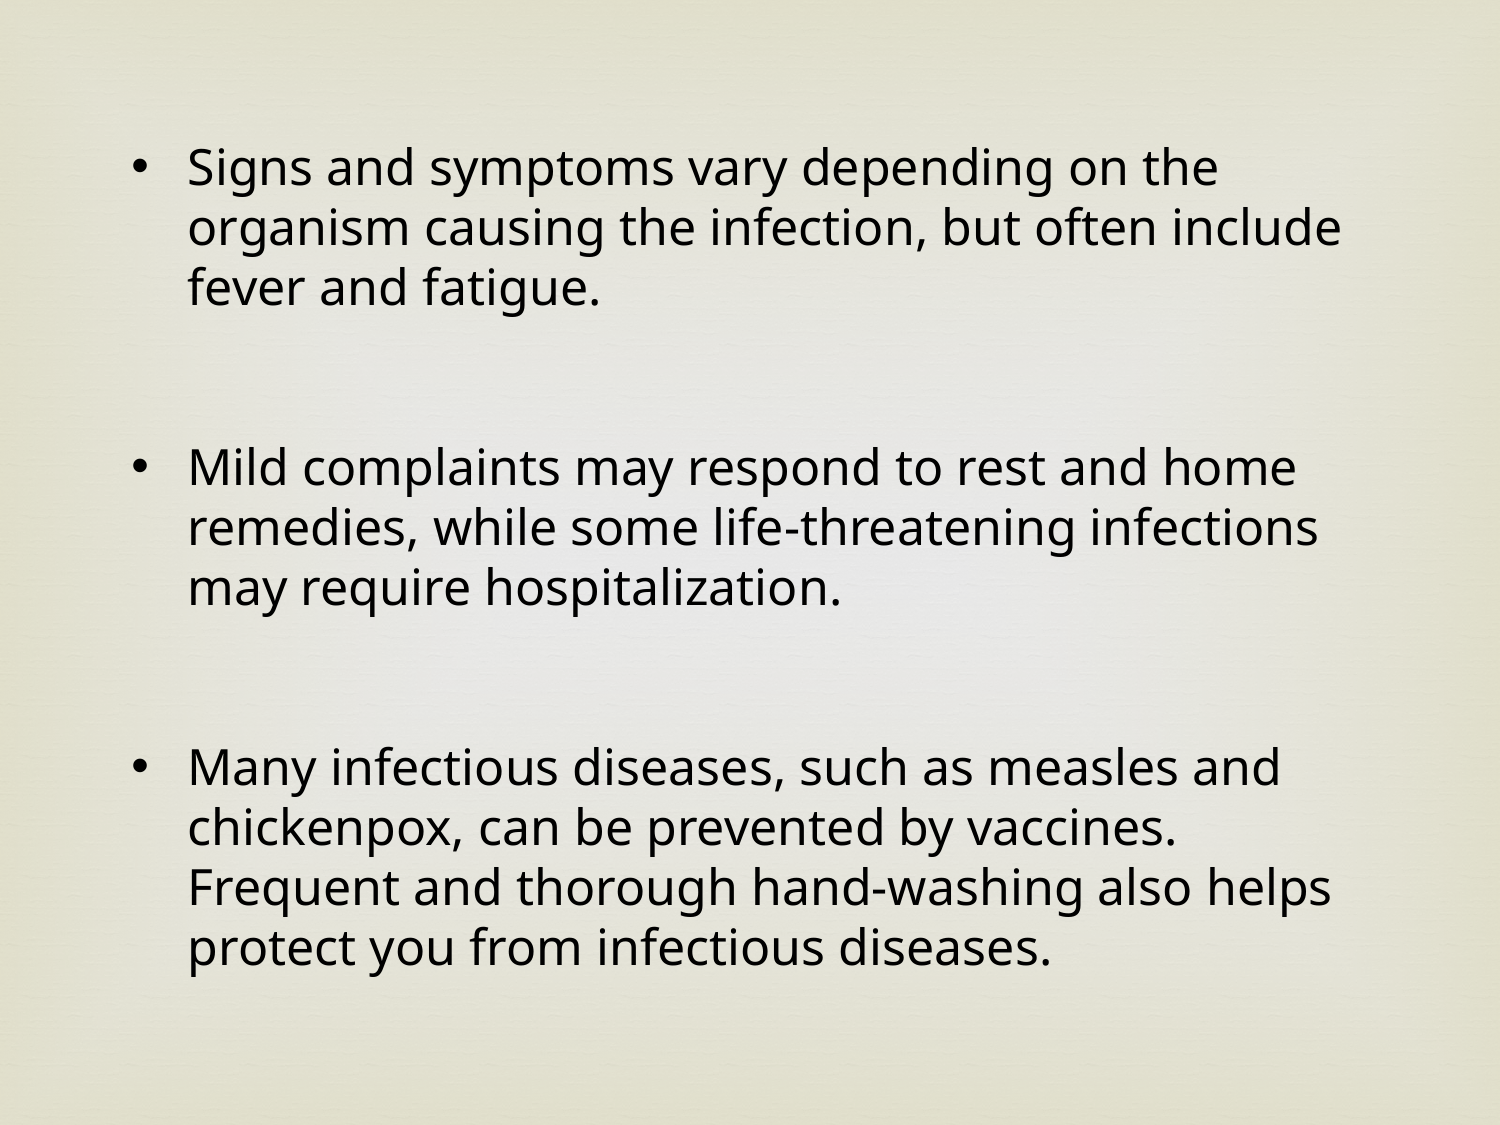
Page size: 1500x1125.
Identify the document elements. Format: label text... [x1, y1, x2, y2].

text_box Signs and symptoms vary depending on the organism causing the infection, but often include fever and fatigue. Mild complaints may respond to rest and home remedies, while some life-threatening infections may require hospitalization. Many infectious diseases, such as measles and chickenpox, can be prevented by vaccines. Frequent and thorough hand-washing also helps protect you from infectious diseases. [116, 127, 1390, 983]
